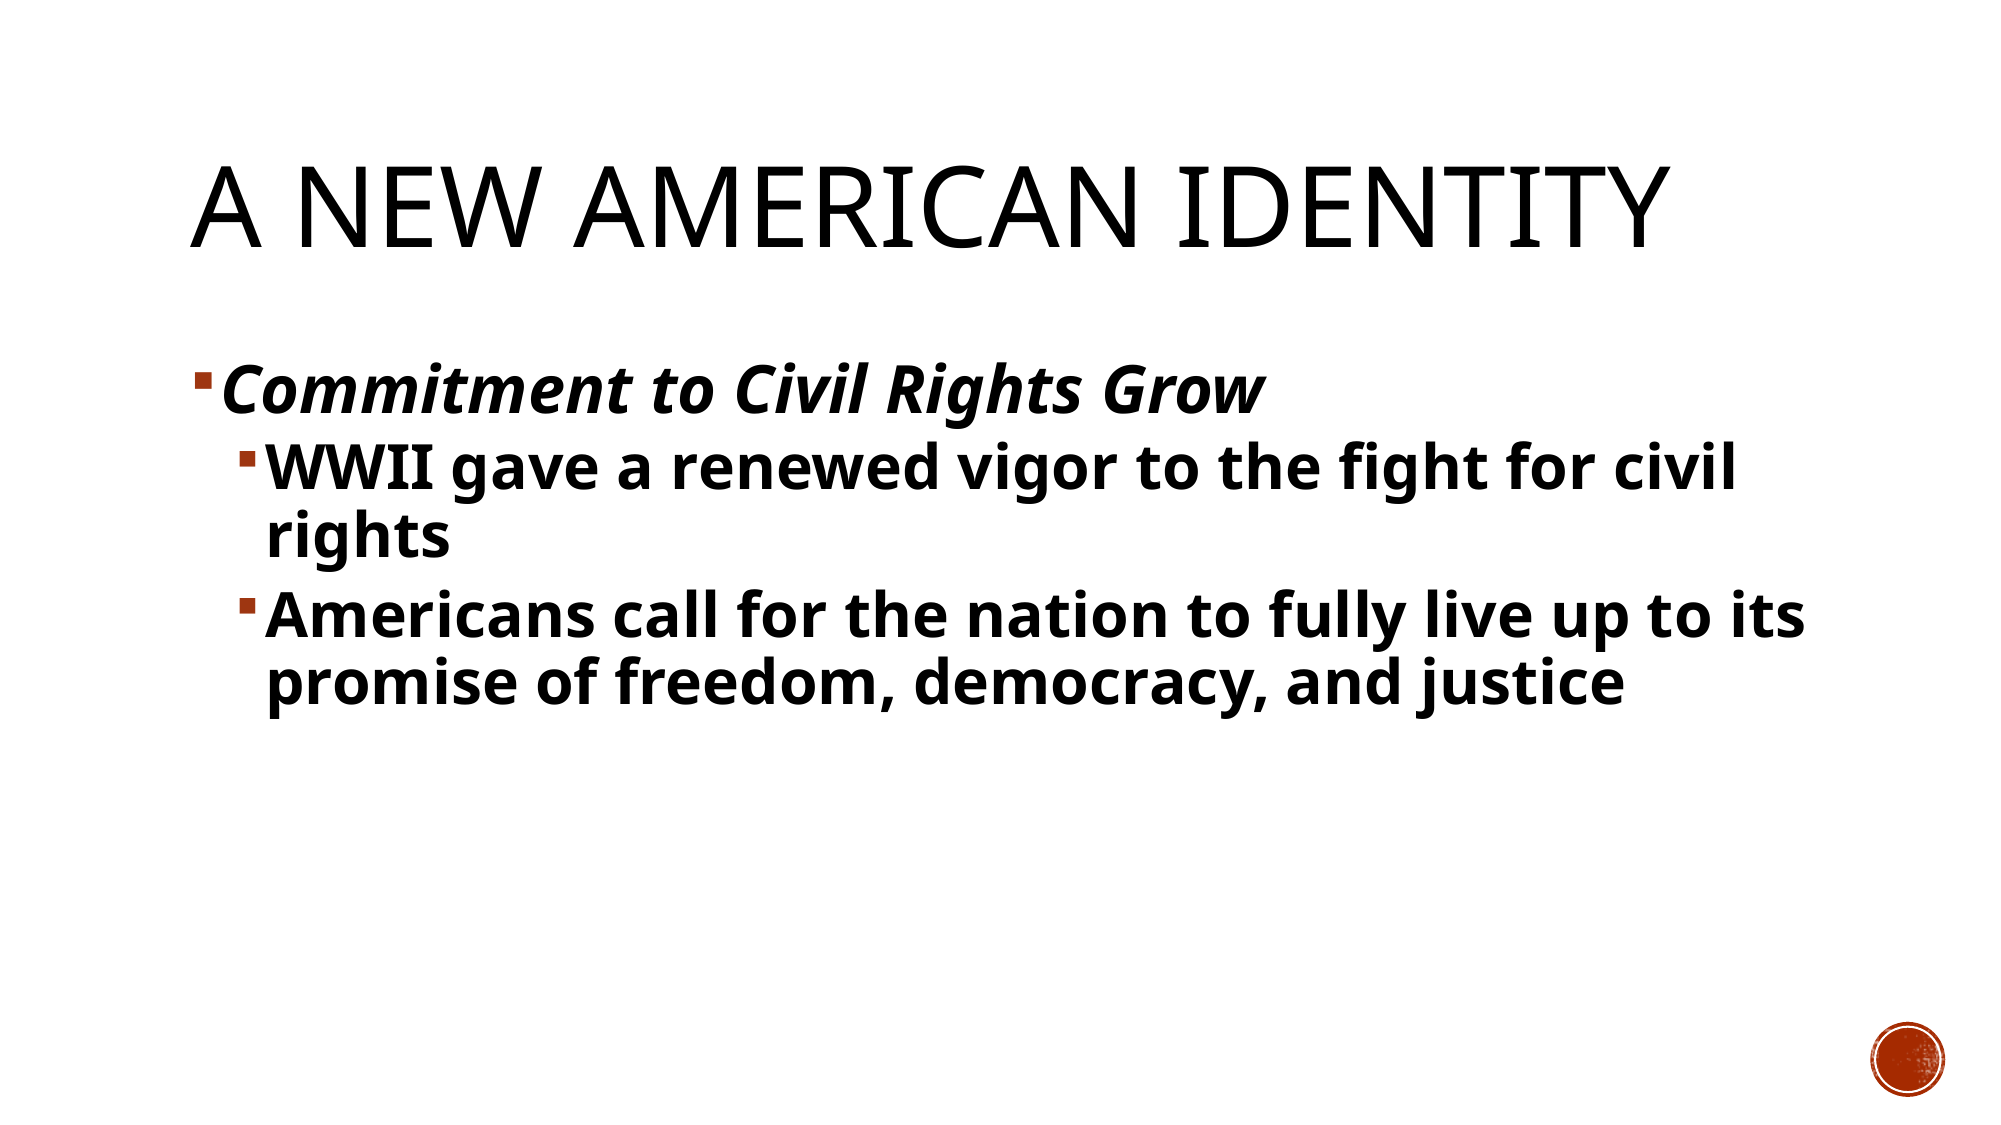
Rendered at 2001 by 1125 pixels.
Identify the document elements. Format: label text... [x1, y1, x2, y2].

list Commitment to Civil Rights Grow WWII gave a renewed vigor to the fight for civil rights Americans call for the nation to fully live up to its promise of freedom, democracy, and justice [175, 348, 1826, 1013]
title A New American Identity [175, 79, 1826, 344]
